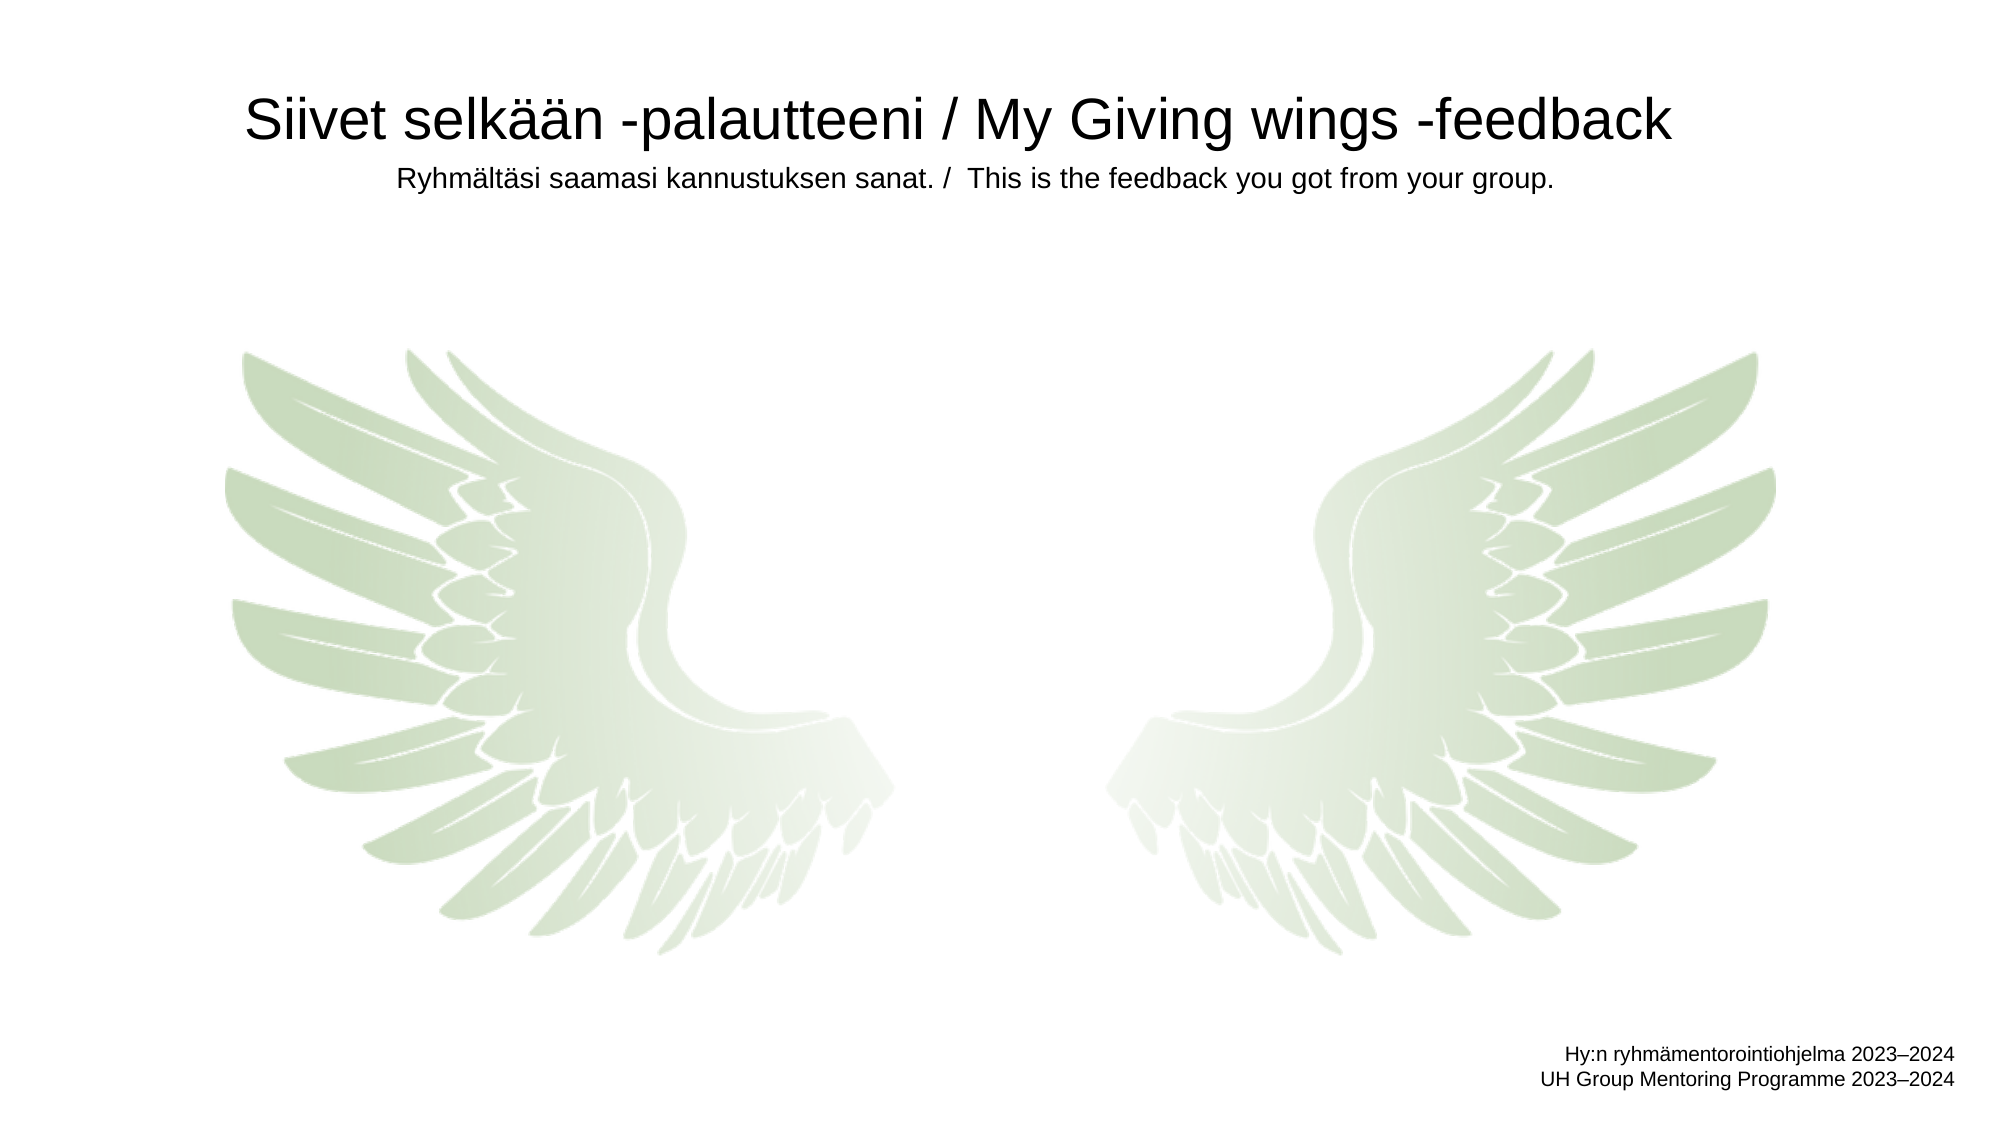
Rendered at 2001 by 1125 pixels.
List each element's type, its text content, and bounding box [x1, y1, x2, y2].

text_box Siivet selkään -palautteeni / My Giving wings -feedback [244, 81, 1801, 152]
picture [224, 265, 1776, 1041]
text_box Ryhmältäsi saamasi kannustuksen sanat. / This is the feedback you got from your group. [381, 151, 1914, 202]
text_box Hy:n ryhmämentorointiohjelma 2023–2024 UH Group Mentoring Programme 2023–2024 [1208, 1033, 1970, 1098]
